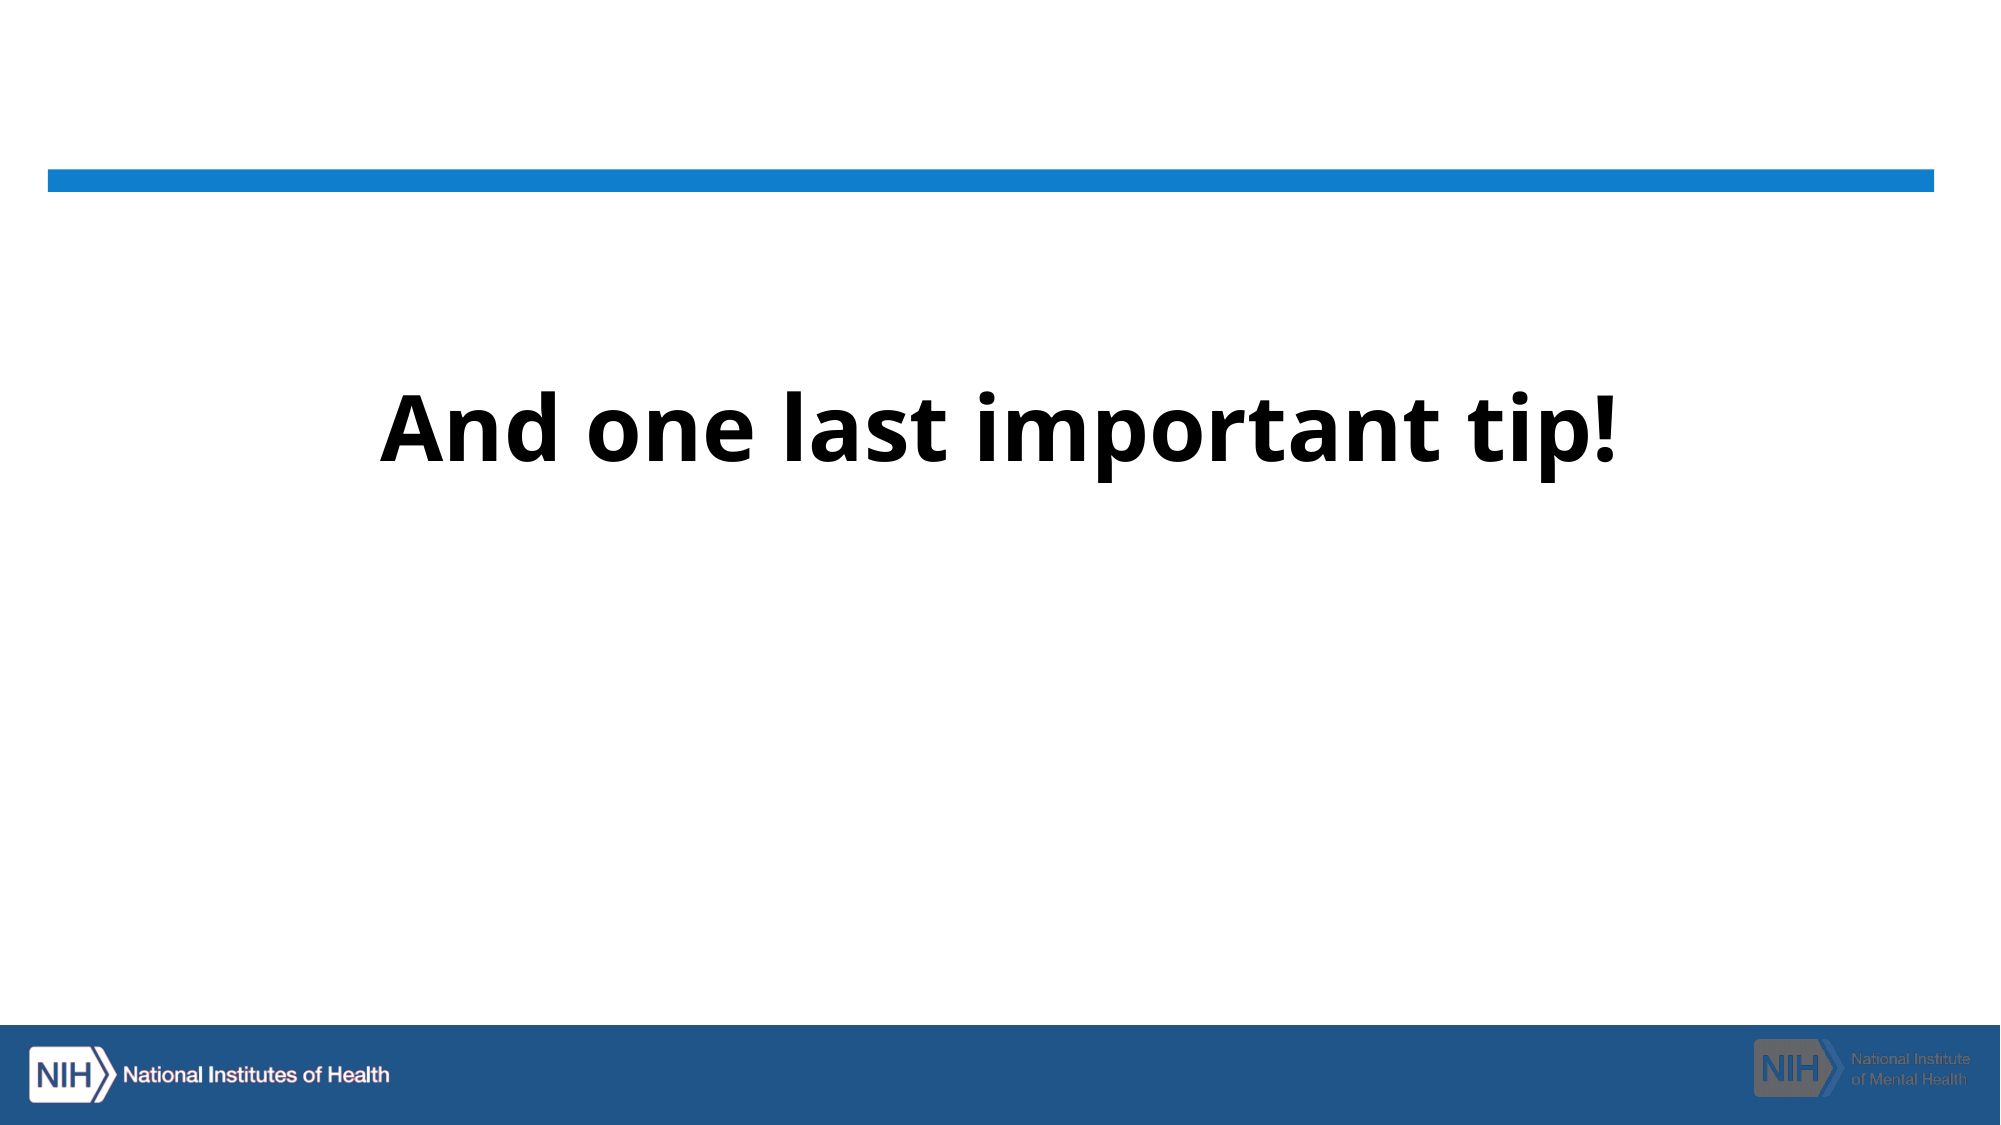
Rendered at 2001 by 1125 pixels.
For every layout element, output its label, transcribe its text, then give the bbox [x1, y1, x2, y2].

picture [15, 1042, 407, 1103]
title And one last important tip! [301, 374, 1699, 889]
picture [1754, 1039, 1970, 1097]
